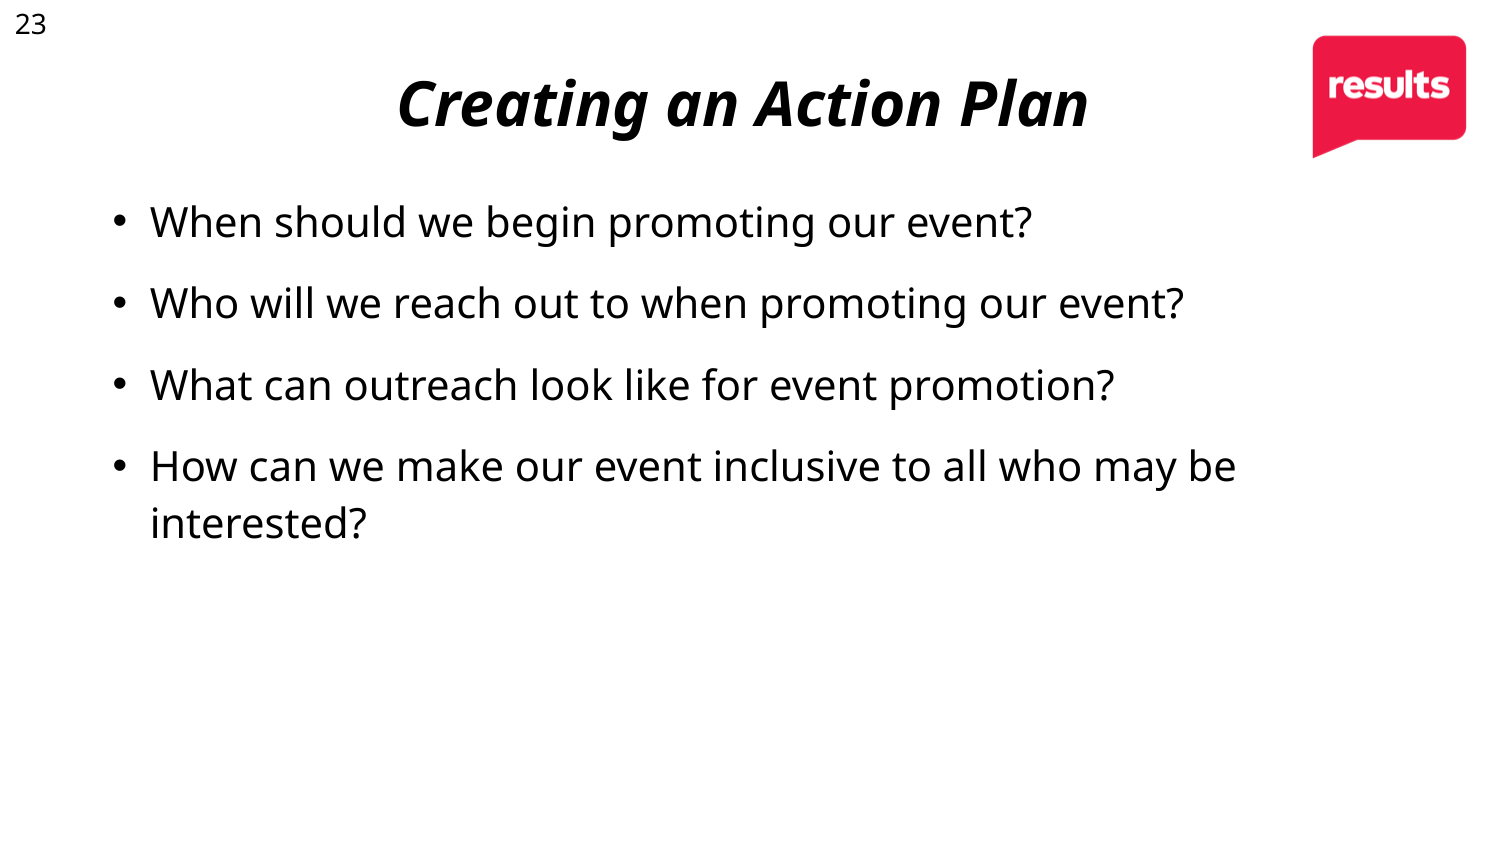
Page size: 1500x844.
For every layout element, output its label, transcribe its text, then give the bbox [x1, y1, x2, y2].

picture [1289, 13, 1490, 175]
title Creating an Action Plan [364, 31, 1123, 173]
list When should we begin promoting our event? Who will we reach out to when promoting our event? What can outreach look like for event promotion? How can we make our event inclusive to all who may be interested? [40, 181, 1406, 759]
